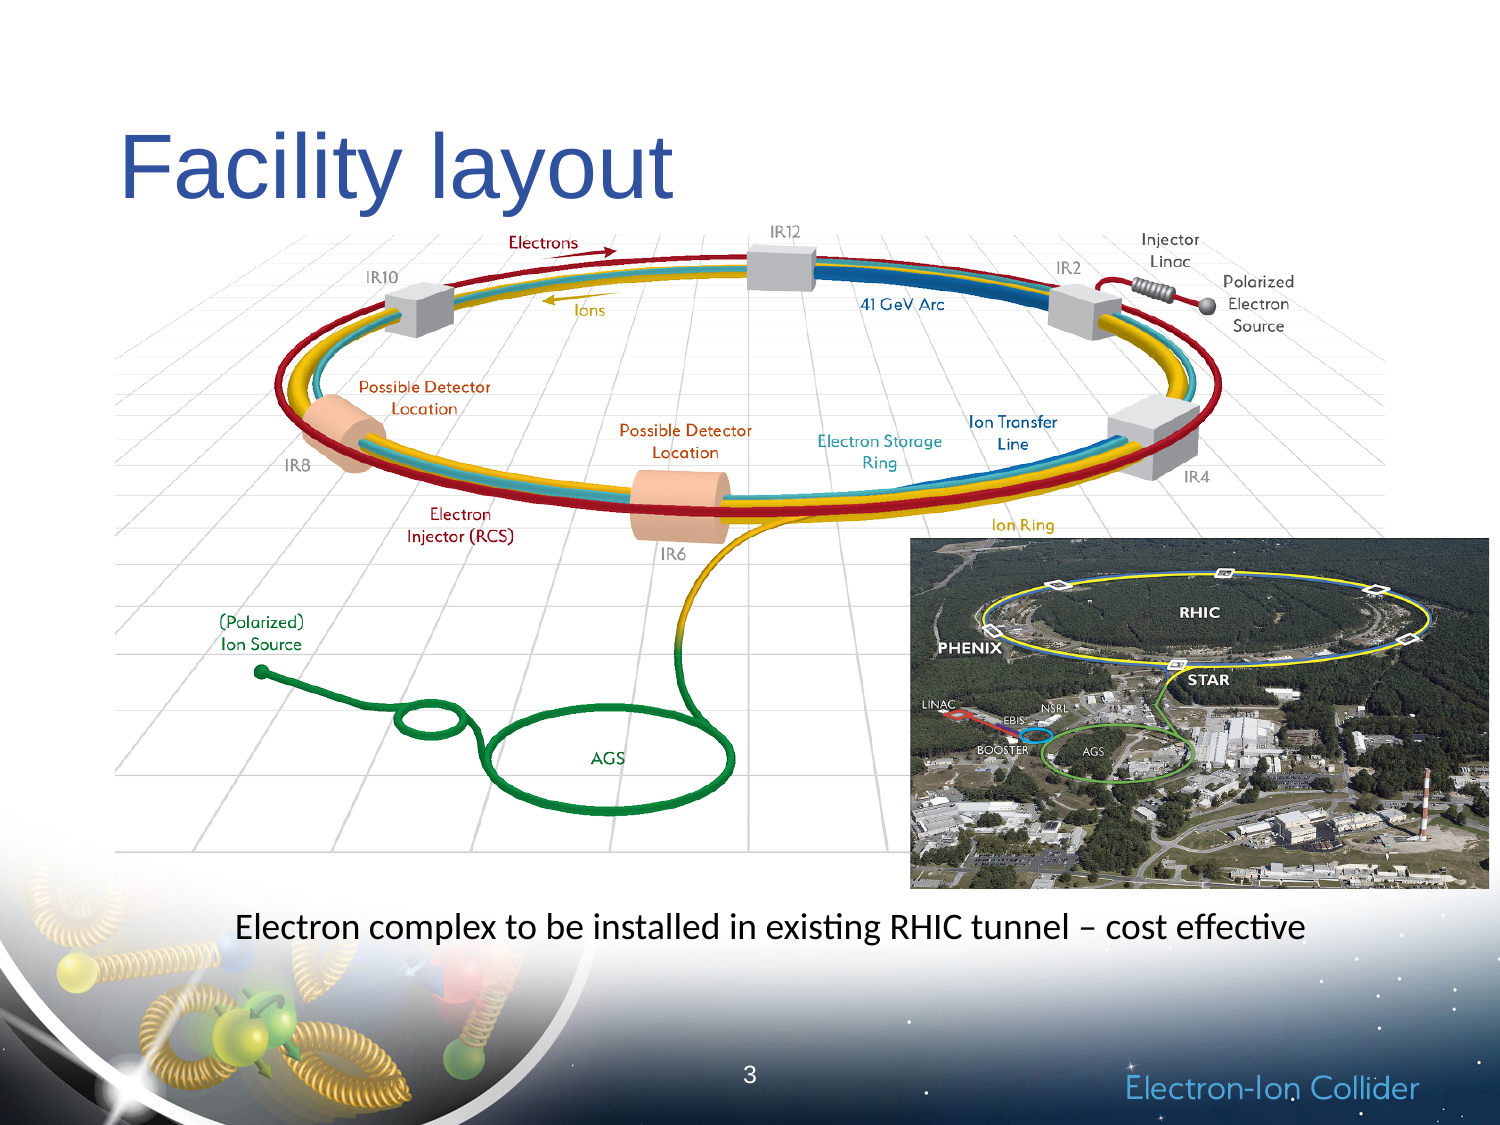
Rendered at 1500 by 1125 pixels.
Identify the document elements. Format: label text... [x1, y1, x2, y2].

title Facility layout [103, 59, 1397, 278]
picture [0, 0, 1500, 1125]
text_box Electron complex to be installed in existing RHIC tunnel – cost effective [220, 894, 1323, 955]
slide_number 3 [581, 1043, 919, 1104]
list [115, 168, 1385, 883]
